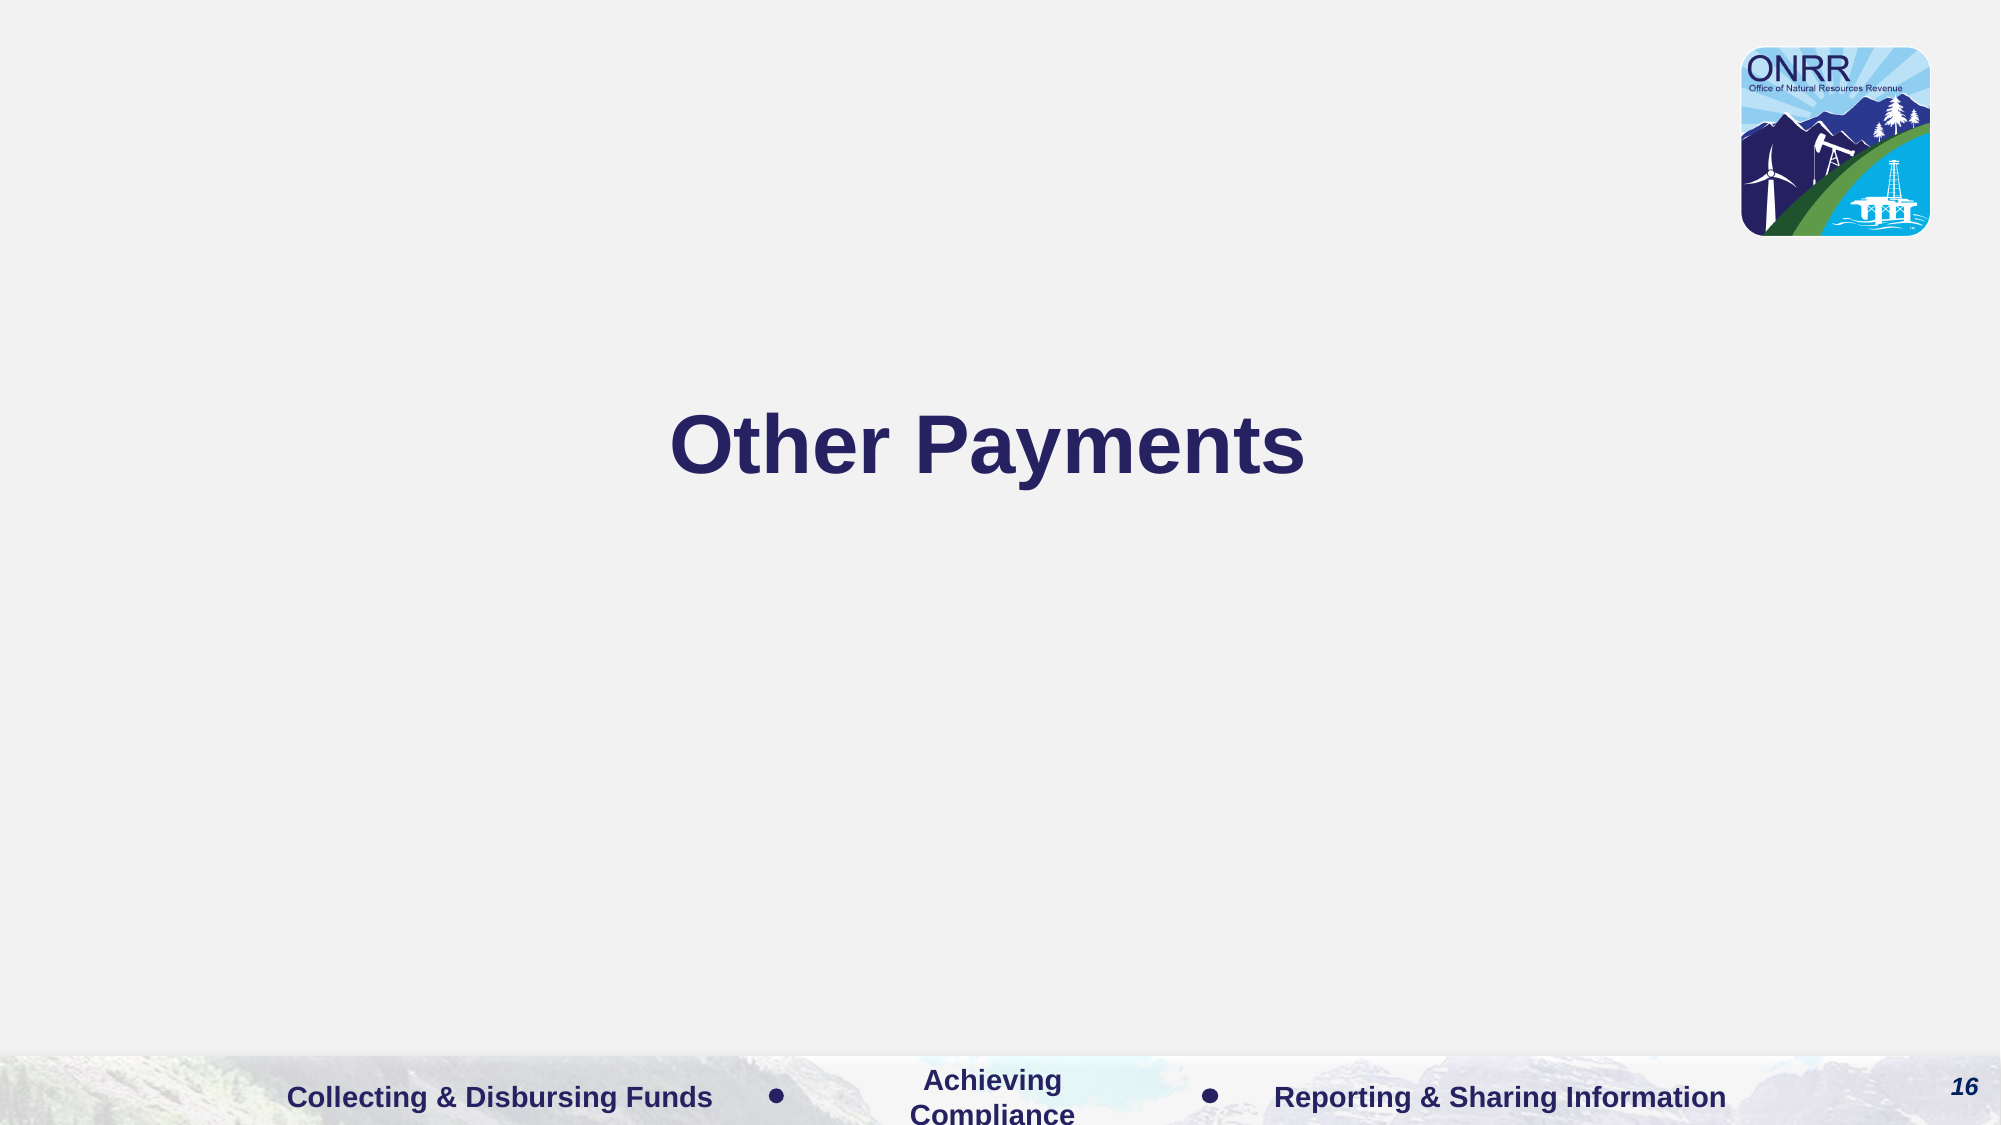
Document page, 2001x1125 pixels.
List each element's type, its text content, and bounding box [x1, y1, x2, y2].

picture [1740, 46, 1931, 237]
title Other Payments [150, 347, 1850, 533]
picture [1852, 195, 1916, 225]
slide_number 16 [1890, 1063, 1994, 1123]
